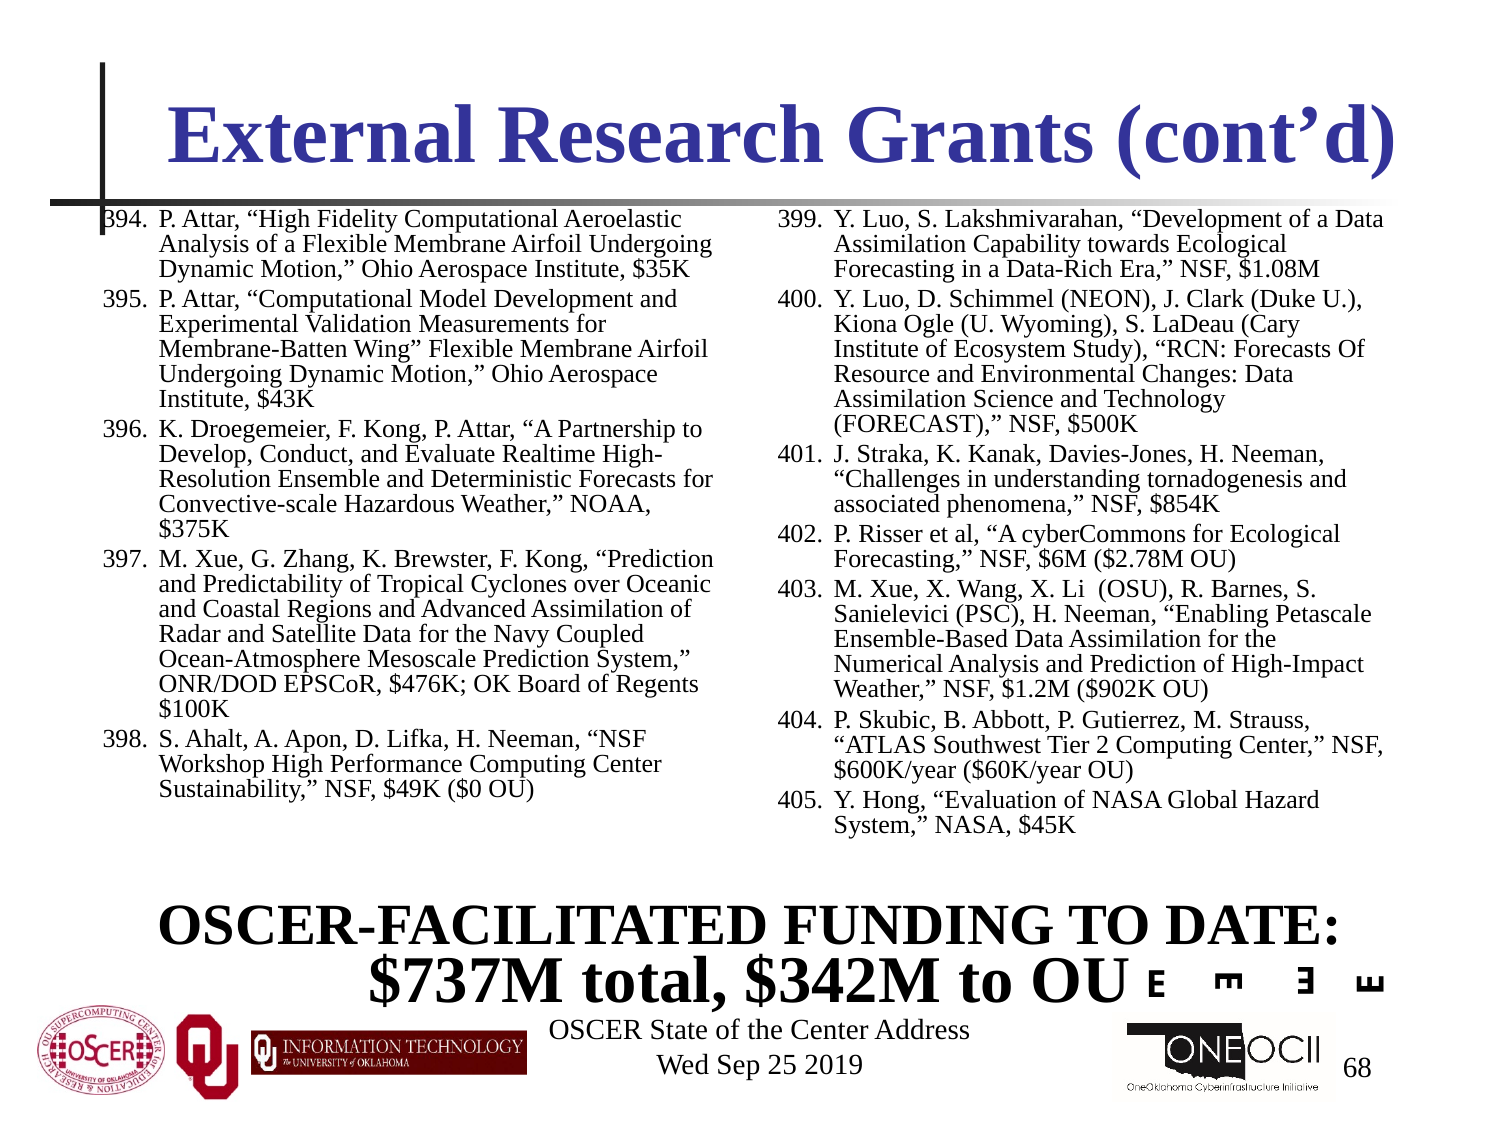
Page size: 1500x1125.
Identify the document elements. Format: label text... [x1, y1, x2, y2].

slide_number 68 [1174, 1026, 1388, 1091]
picture [174, 1050, 240, 1102]
list Y. Luo, S. Lakshmivarahan, “Development of a Data Assimilation Capability towards Ecological Forecasting in a Data-Rich Era,” NSF, $1.08M Y. Luo, D. Schimmel (NEON), J. Clark (Duke U.), Kiona Ogle (U. Wyoming), S. LaDeau (Cary Institute of Ecosystem Study), “RCN: Forecasts Of Resource and Environmental Changes: Data Assimilation Science and Technology (FORECAST),” NSF, $500K J. Straka, K. Kanak, Davies-Jones, H. Neeman, “Challenges in understanding tornadogenesis and associated phenomena,” NSF, $854K P. Risser et al, “A cyberCommons for Ecological Forecasting,” NSF, $6M ($2.78M OU) M. Xue, X. Wang, X. Li (OSU), R. Barnes, S. Sanielevici (PSC), H. Neeman, “Enabling Petascale Ensemble-Based Data Assimilation for the Numerical Analysis and Prediction of High-Impact Weather,” NSF, $1.2M ($902K OU) P. Skubic, B. Abbott, P. Gutierrez, M. Strauss, “ATLAS Southwest Tier 2 Computing Center,” NSF, $600K/year ($60K/year OU) Y. Hong, “Evaluation of NASA Global Hazard System,” NASA, $45K [762, 199, 1401, 886]
title External Research Grants (cont’d) [124, 74, 1442, 187]
text_box OSCER-FACILITATED FUNDING TO DATE: $737M total, $342M to OU [74, 886, 1425, 1018]
list P. Attar, “High Fidelity Computational Aeroelastic Analysis of a Flexible Membrane Airfoil Undergoing Dynamic Motion,” Ohio Aerospace Institute, $35K P. Attar, “Computational Model Development and Experimental Validation Measurements for Membrane-Batten Wing” Flexible Membrane Airfoil Undergoing Dynamic Motion,” Ohio Aerospace Institute, $43K K. Droegemeier, F. Kong, P. Attar, “A Partnership to Develop, Conduct, and Evaluate Realtime High-Resolution Ensemble and Deterministic Forecasts for Convective-scale Hazardous Weather,” NOAA, $375K M. Xue, G. Zhang, K. Brewster, F. Kong, “Prediction and Predictability of Tropical Cyclones over Oceanic and Coastal Regions and Advanced Assimilation of Radar and Satellite Data for the Navy Coupled Ocean-Atmosphere Mesoscale Prediction System,” ONR/DOD EPSCoR, $476K; OK Board of Regents $100K S. Ahalt, A. Apon, D. Lifka, H. Neeman, “NSF Workshop High Performance Computing Center Sustainability,” NSF, $49K ($0 OU) [87, 199, 738, 886]
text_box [1124, 949, 1399, 1017]
text_box [87, 1018, 1338, 1050]
picture [37, 1005, 165, 1095]
picture [247, 1050, 431, 1078]
footer OSCER State of the Center Address Wed Sep 25 2019 [431, 1050, 1088, 1088]
picture [1112, 1050, 1336, 1102]
